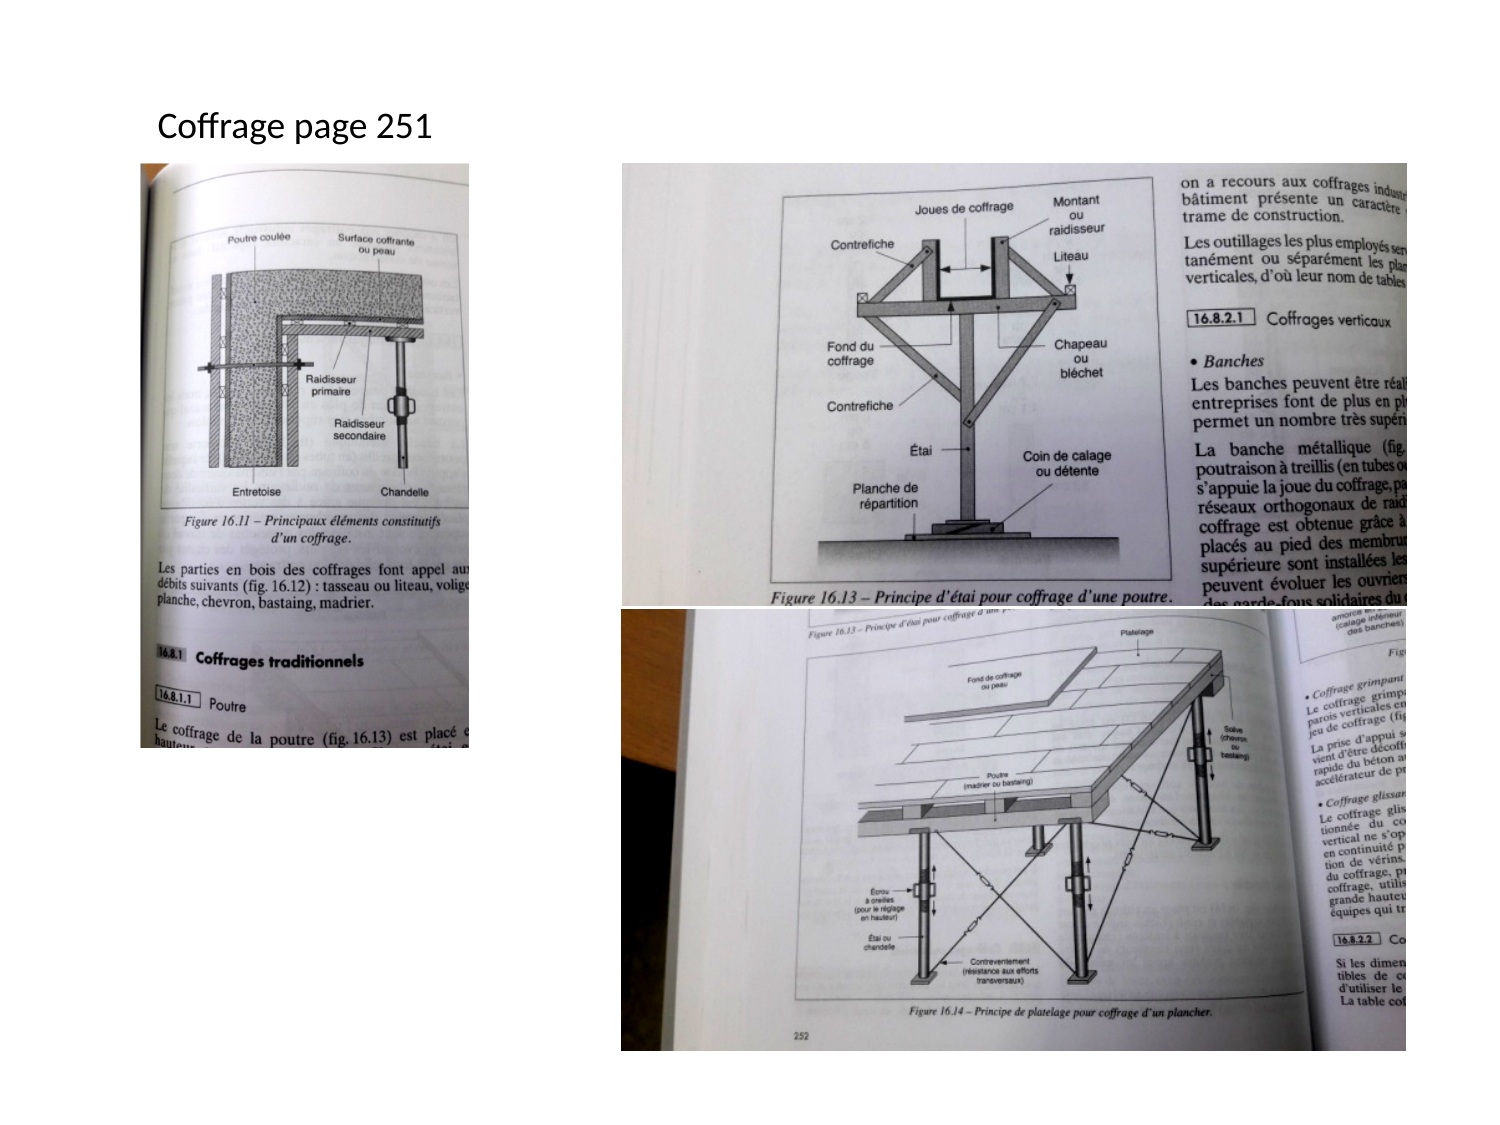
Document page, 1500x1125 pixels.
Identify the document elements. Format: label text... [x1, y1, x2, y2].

text_box Coffrage page 251 [142, 93, 449, 154]
picture [621, 163, 1407, 606]
picture [12, 291, 597, 620]
picture [620, 609, 1406, 1051]
